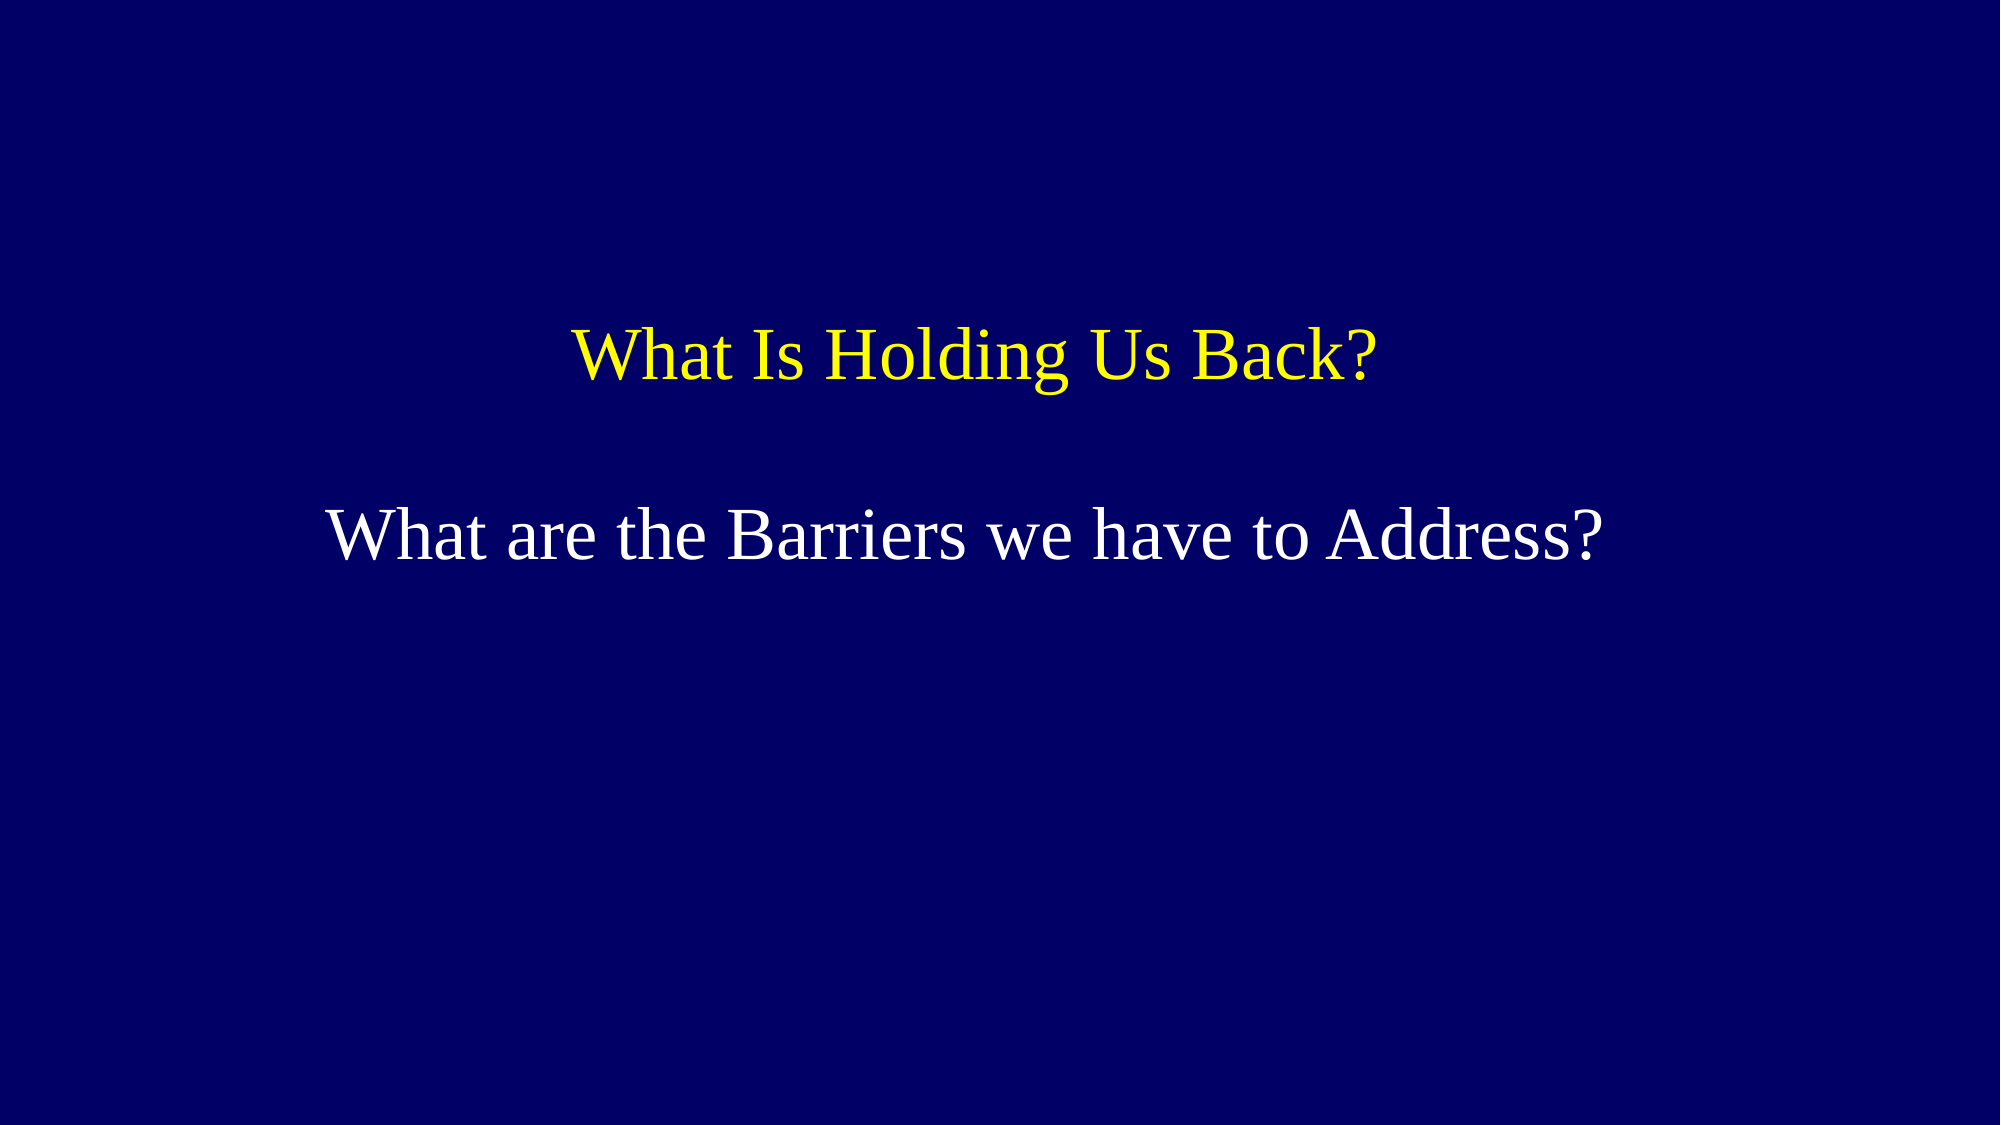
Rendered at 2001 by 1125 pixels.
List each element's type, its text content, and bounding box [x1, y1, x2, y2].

title What Is Holding Us Back? What are the Barriers we have to Address? [300, 262, 1650, 617]
